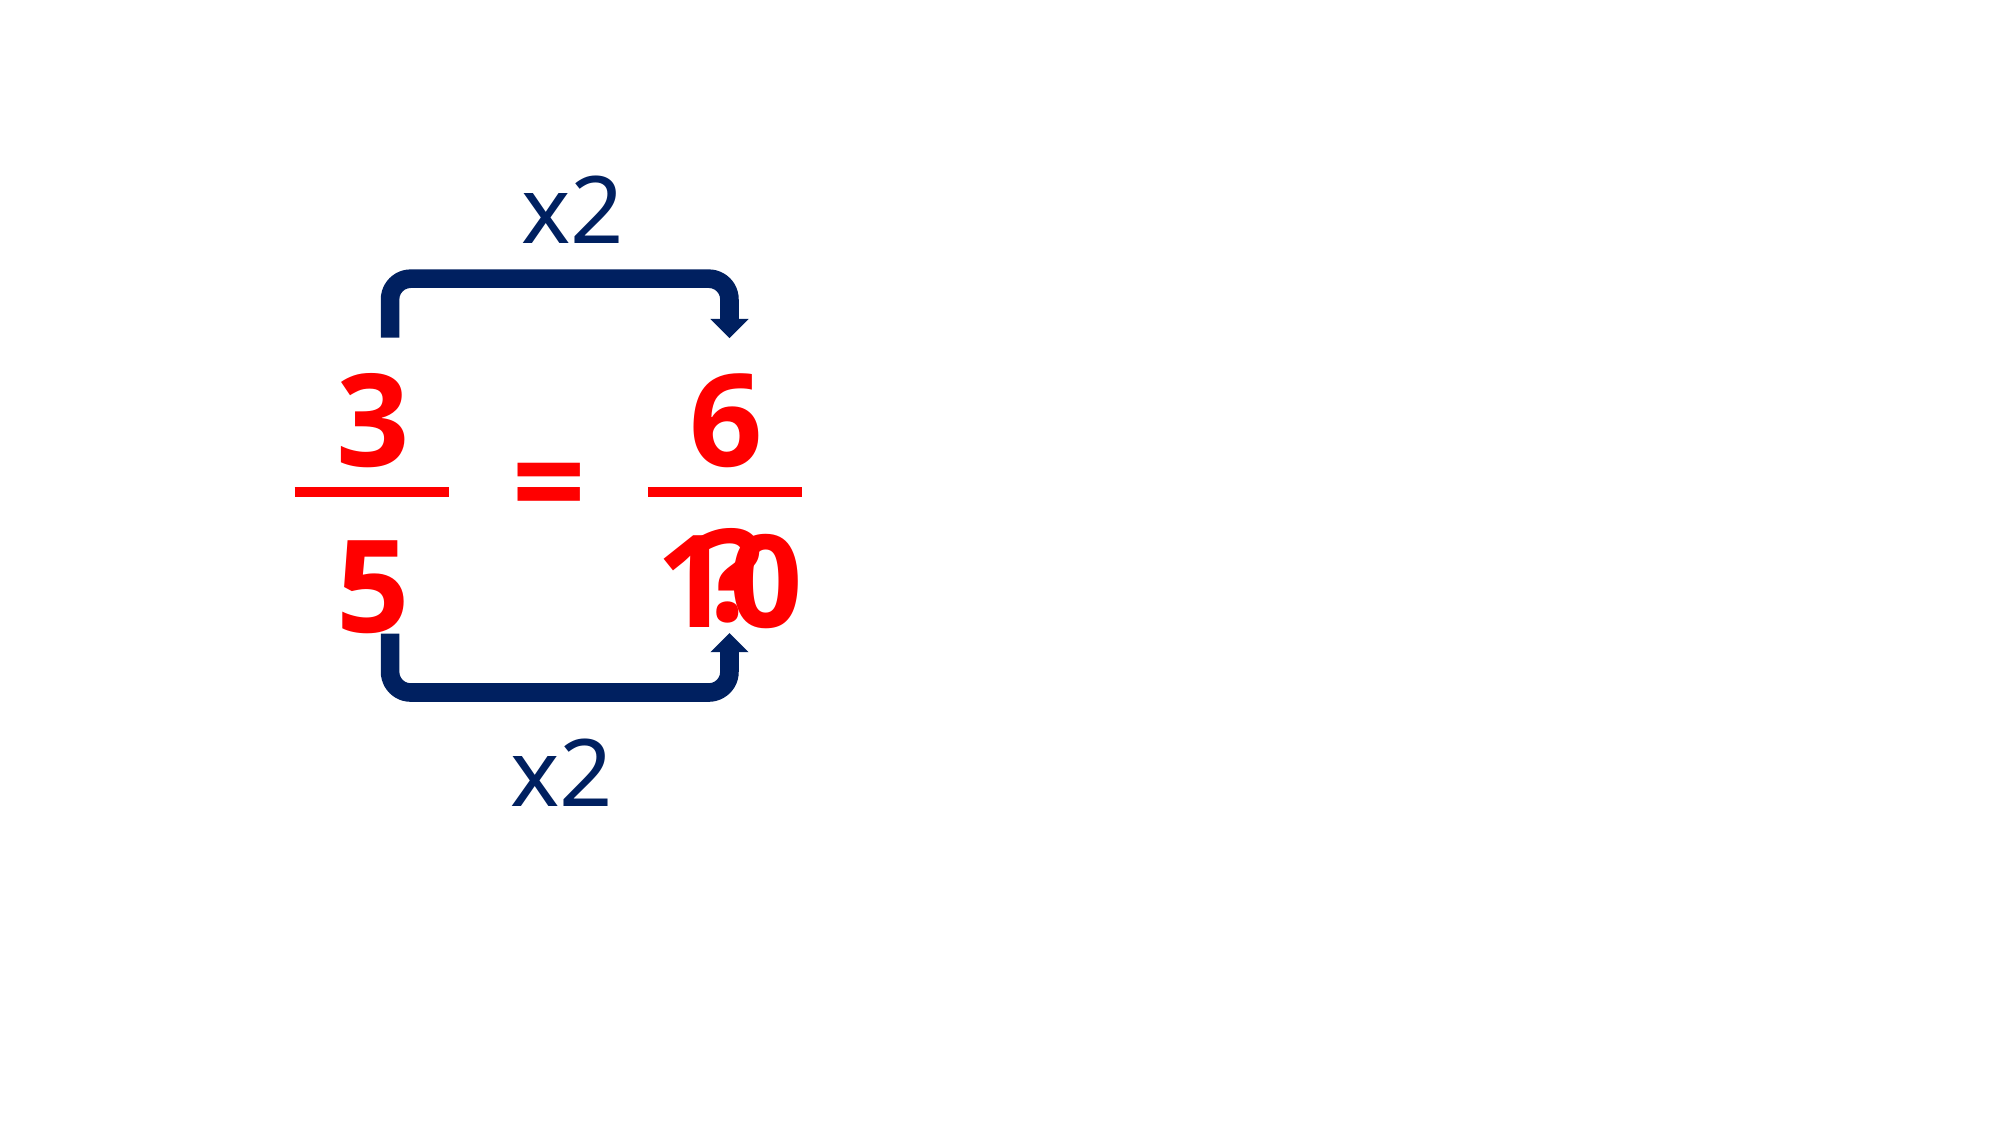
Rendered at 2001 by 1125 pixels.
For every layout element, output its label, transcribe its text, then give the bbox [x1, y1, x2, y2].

text_box 3 [321, 330, 425, 491]
text_box [380, 269, 749, 330]
text_box x2 [506, 142, 658, 270]
text_box = [498, 391, 602, 561]
text_box x2 [495, 705, 658, 833]
text_box 6 [674, 330, 779, 491]
text_box 5 [321, 496, 425, 666]
text_box ? [686, 485, 778, 491]
text_box 10 [641, 491, 819, 661]
text_box [380, 661, 739, 702]
